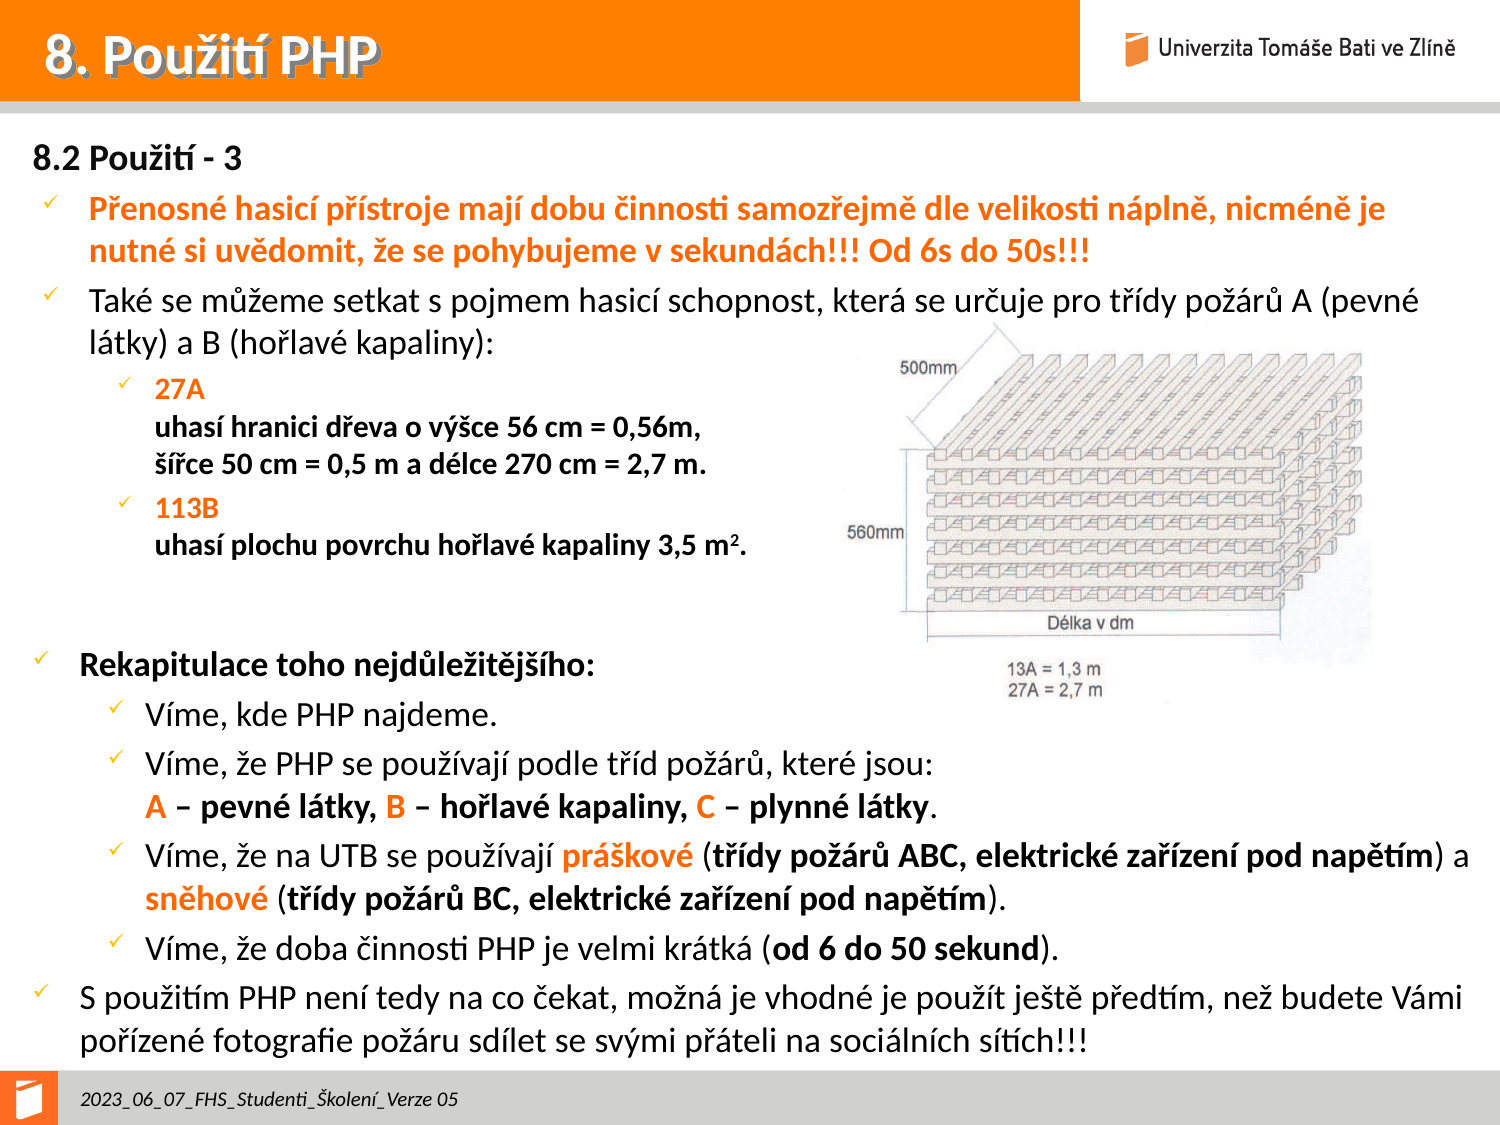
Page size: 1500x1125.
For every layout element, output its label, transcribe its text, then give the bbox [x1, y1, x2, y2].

footer 2023_06_07_FHS_Studenti_Školení_Verze 05 [64, 1077, 633, 1125]
picture [820, 302, 1376, 709]
title 8. Použití PHP [0, 0, 1081, 103]
list 8.2 Použití - 3 Přenosné hasicí přístroje mají dobu činnosti samozřejmě dle velikosti náplně, nicméně je nutné si uvědomit, že se pohybujeme v sekundách!!! Od 6s do 50s!!! Také se můžeme setkat s pojmem hasicí schopnost, která se určuje pro třídy požárů A (pevné látky) a B (hořlavé kapaliny): 27A uhasí hranici dřeva o výšce 56 cm = 0,56m, šířce 50 cm = 0,5 m a délce 270 cm = 2,7 m. 113B uhasí plochu povrchu hořlavé kapaliny 3,5 m2. Rekapitulace toho nejdůležitějšího: Víme, kde PHP najdeme. Víme, že PHP se používají podle tříd požárů, které jsou: A – pevné látky, B – hořlavé kapaliny, C – plynné látky. Víme, že na UTB se používají práškové (třídy požárů ABC, elektrické zařízení pod napětím) a sněhové (třídy požárů BC, elektrické zařízení pod napětím). Víme, že doba činnosti PHP je velmi krátká (od 6 do 50 sekund). S použitím PHP není tedy na co čekat, možná je vhodné je použít ještě předtím, než budete Vámi pořízené fotografie požáru sdílet se svými přáteli na sociálních sítích!!! [17, 125, 1495, 1059]
picture [1081, 0, 1500, 100]
picture [0, 1071, 58, 1125]
